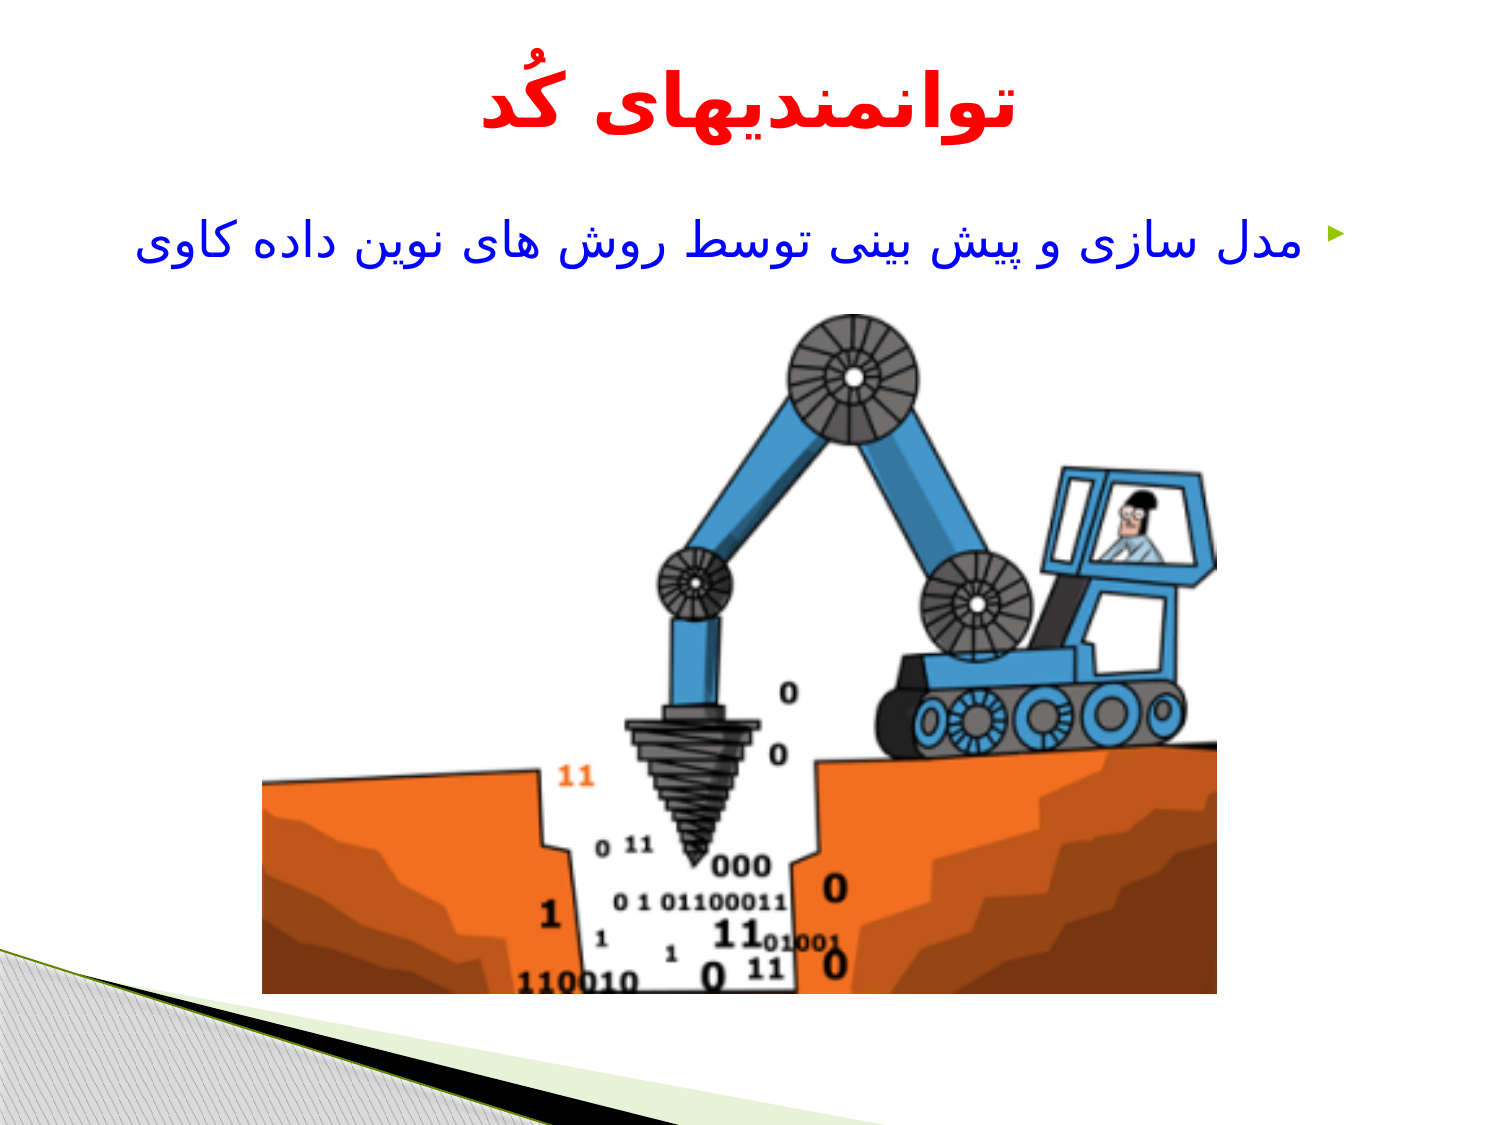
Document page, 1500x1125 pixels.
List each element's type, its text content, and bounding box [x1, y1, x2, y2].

title توانمندیهای کُد [75, 3, 1425, 192]
picture [262, 314, 1217, 995]
list مدل سازی و پیش بینی توسط روش های نوین داده کاوی [75, 200, 1425, 986]
